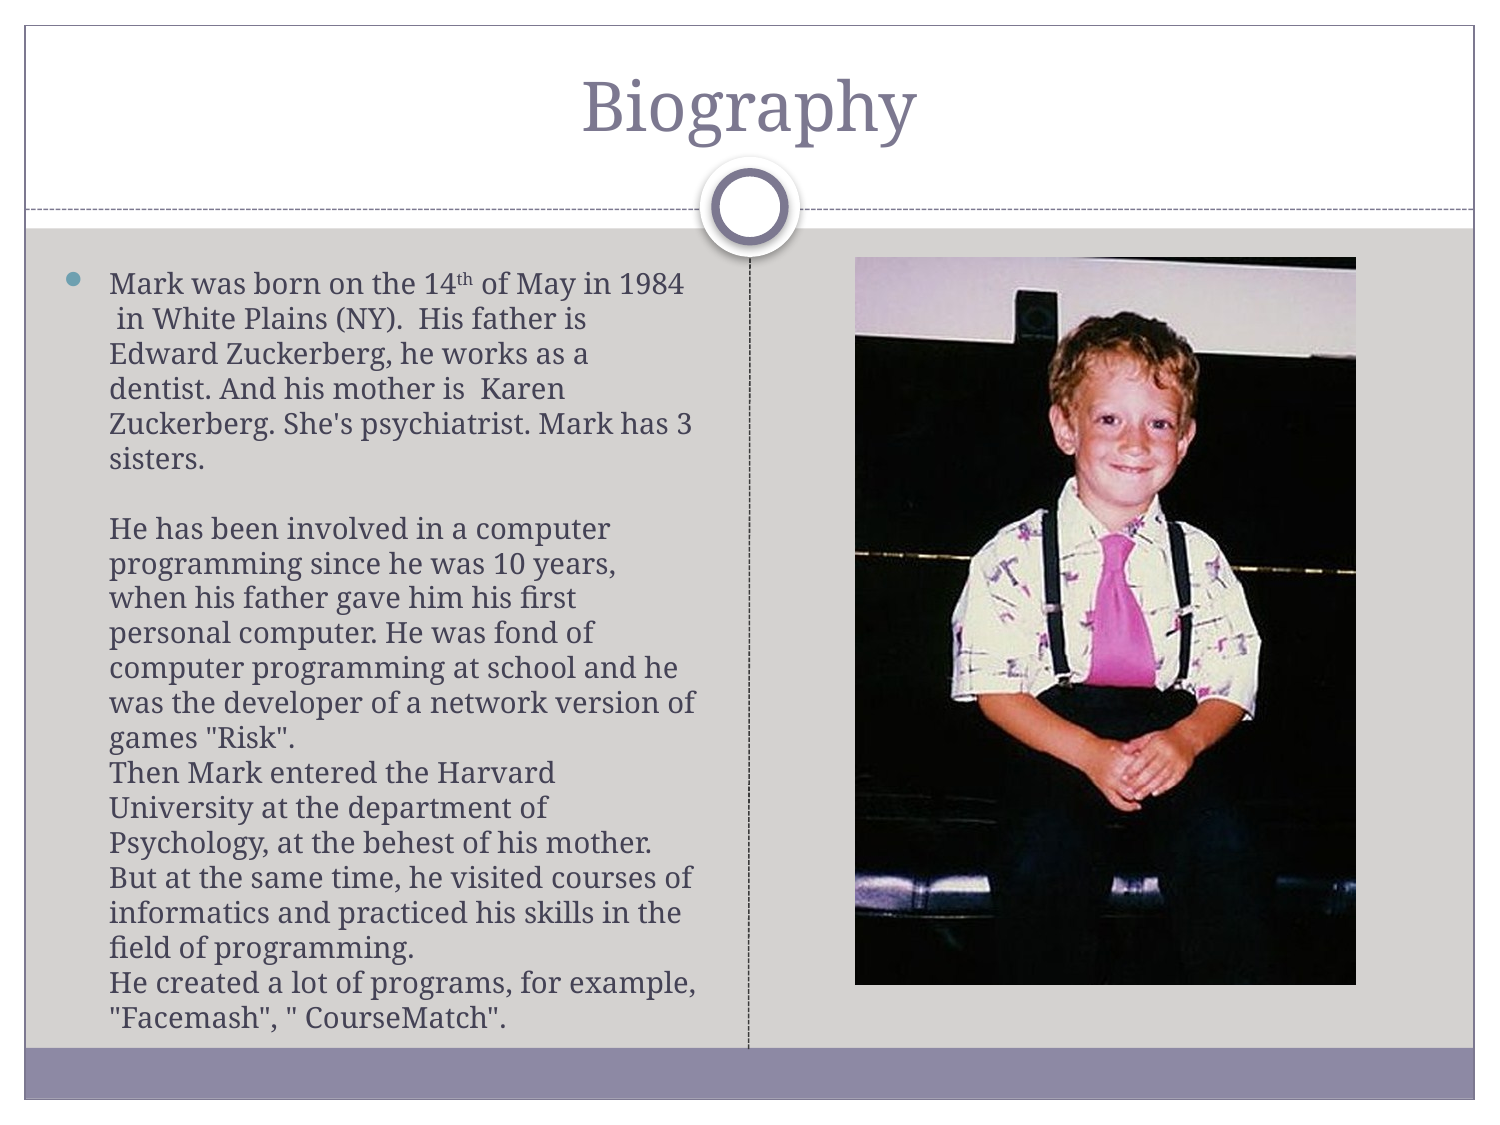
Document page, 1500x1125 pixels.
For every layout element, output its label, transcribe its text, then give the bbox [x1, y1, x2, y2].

title Biography [49, 37, 1450, 153]
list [855, 257, 1357, 985]
list Mark was born on the 14th of May in 1984 in White Plains (NY). His father is Edward Zuckerberg, he works as a dentist. And his mother is Karen Zuckerberg. She's psychiatrist. Mark has 3 sisters. He has been involved in a computer programming since he was 10 years, when his father gave him his first personal computer. He was fond of computer programming at school and he was the developer of a network version of games "Risk". Then Mark entered the Harvard University at the department of Psychology, at the behest of his mother. But at the same time, he visited courses of informatics and practiced his skills in the field of programming. He created a lot of programs, for example, "Facemash", " CourseMatch". [49, 257, 712, 993]
